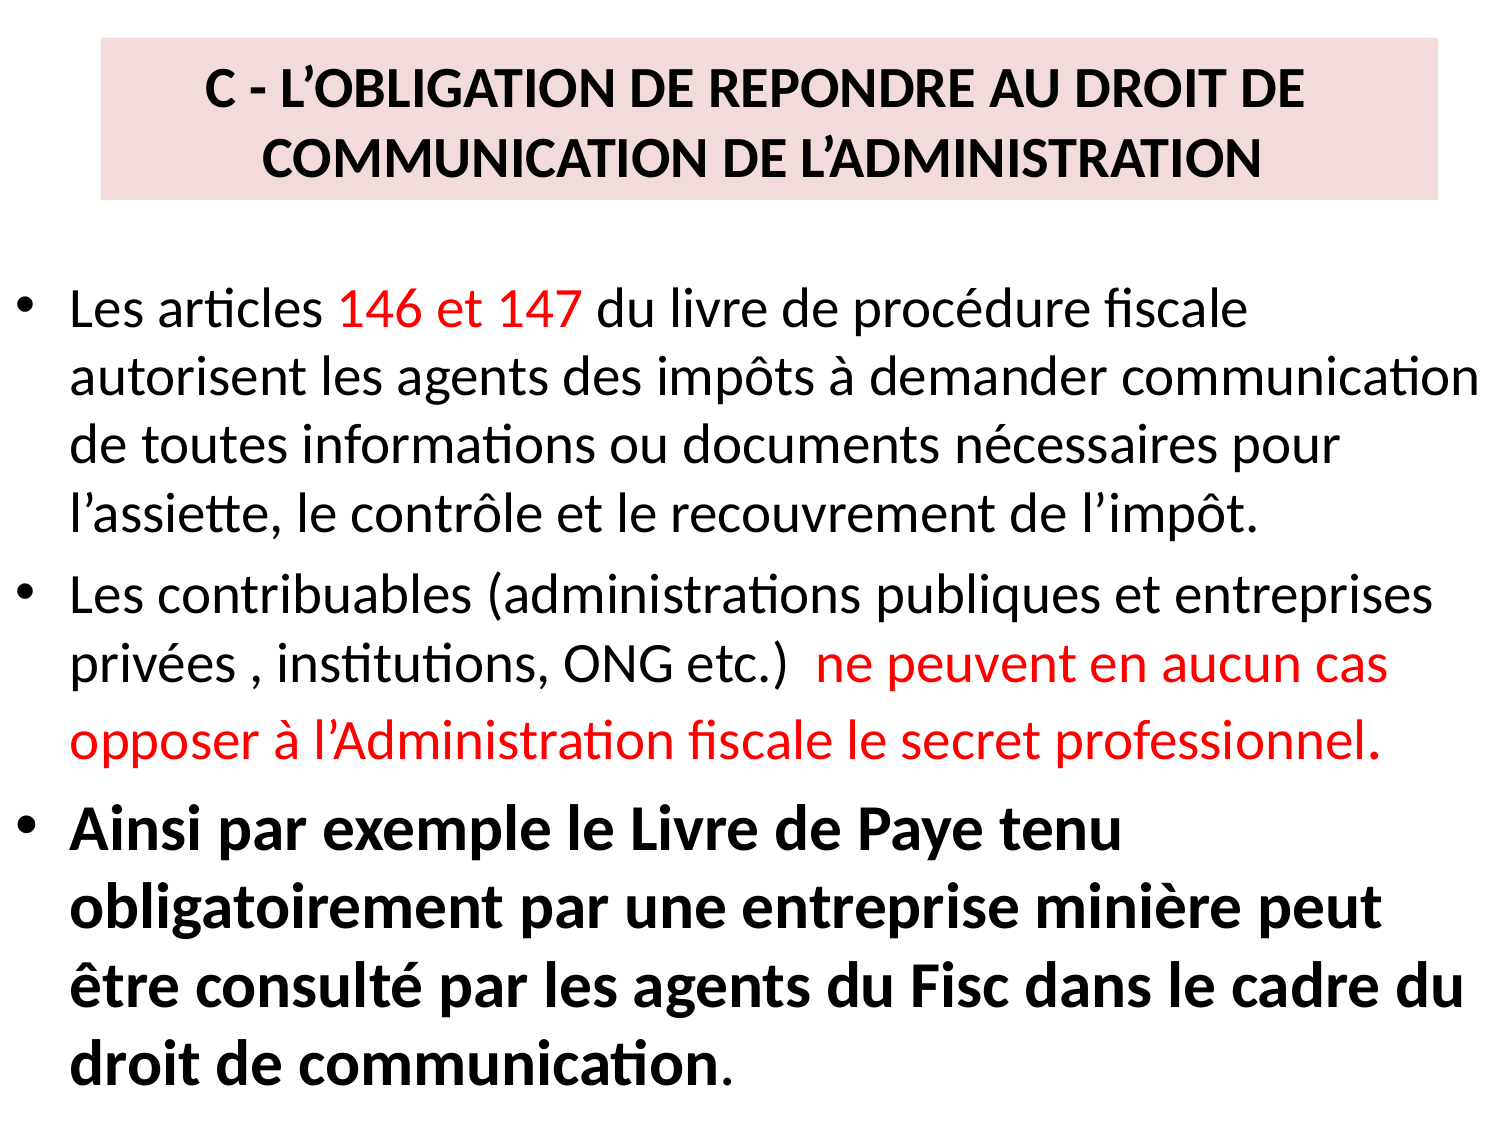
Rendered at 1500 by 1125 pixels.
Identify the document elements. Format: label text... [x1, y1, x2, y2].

title C - L’OBLIGATION DE REPONDRE AU DROIT DE COMMUNICATION DE L’ADMINISTRATION [100, 37, 1438, 200]
list Les articles 146 et 147 du livre de procédure fiscale autorisent les agents des impôts à demander communication de toutes informations ou documents nécessaires pour l’assiette, le contrôle et le recouvrement de l’impôt. Les contribuables (administrations publiques et entreprises privées , institutions, ONG etc.) ne peuvent en aucun cas opposer à l’Administration fiscale le secret professionnel. Ainsi par exemple le Livre de Paye tenu obligatoirement par une entreprise minière peut être consulté par les agents du Fisc dans le cadre du droit de communication. [0, 262, 1500, 1125]
